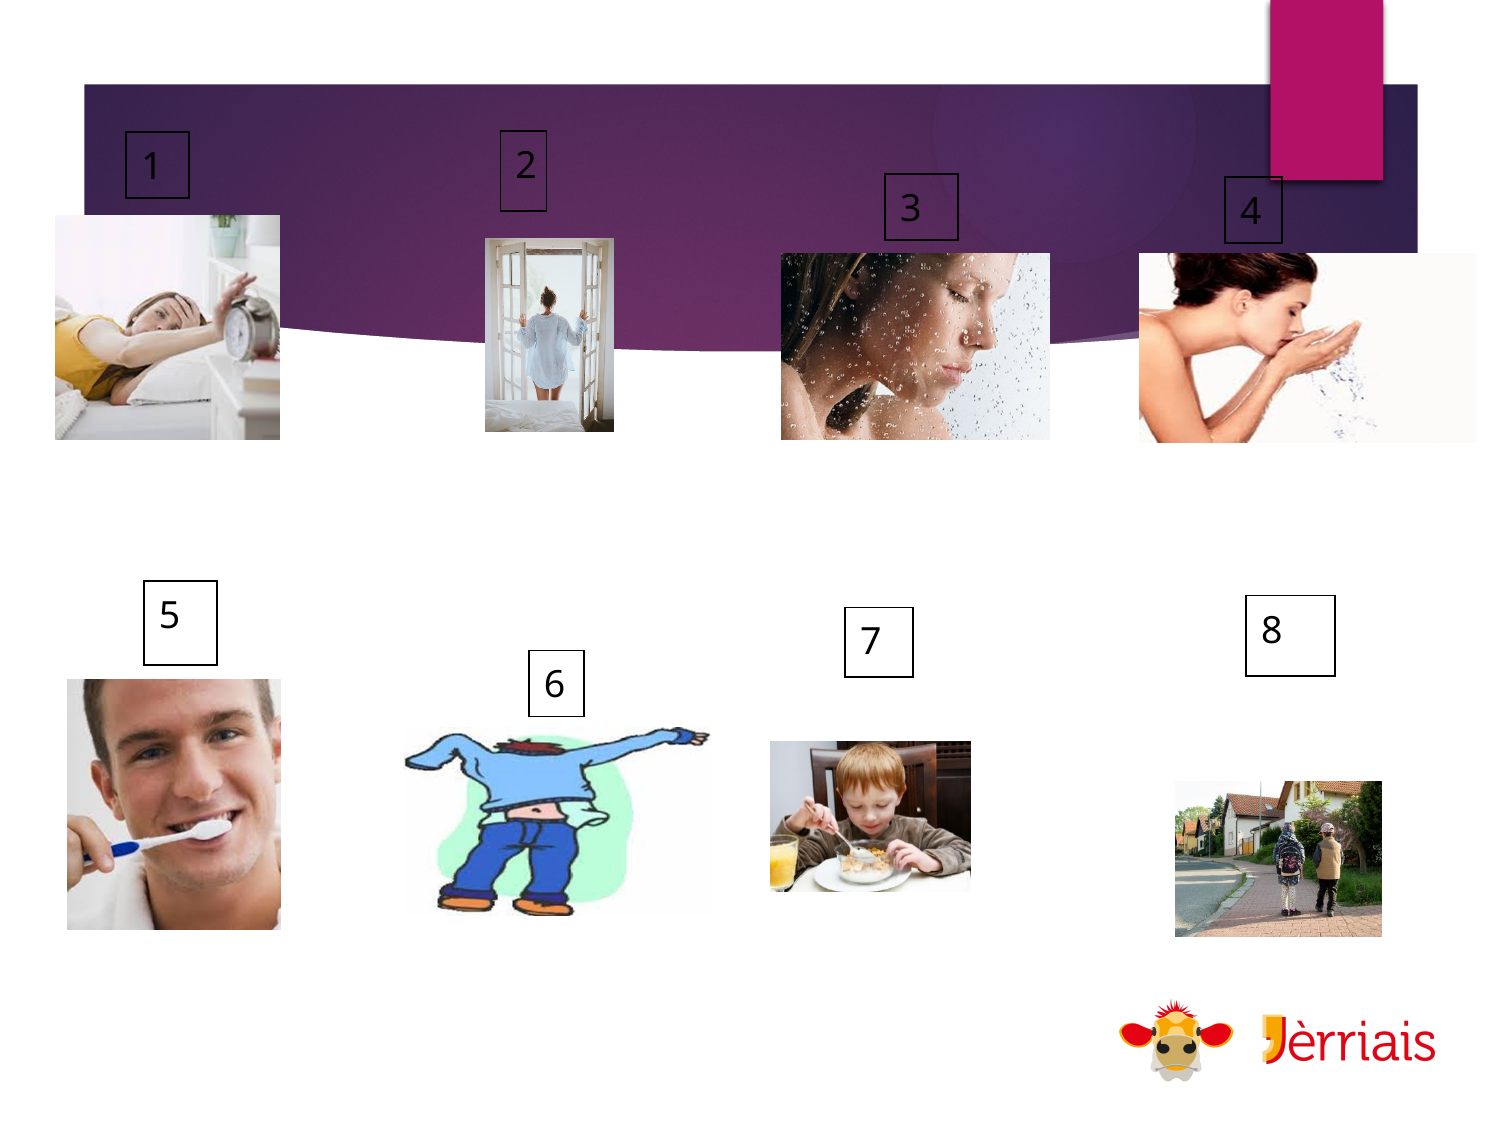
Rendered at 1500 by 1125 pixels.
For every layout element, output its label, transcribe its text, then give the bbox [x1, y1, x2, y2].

table_header 2 [501, 132, 546, 210]
picture [1139, 253, 1476, 444]
table_header 4 [1226, 178, 1281, 242]
picture [55, 214, 281, 440]
table_header 5 [145, 582, 216, 664]
picture [402, 727, 711, 916]
picture [67, 679, 281, 931]
table_header 8 [1247, 596, 1334, 675]
picture [781, 253, 1050, 440]
picture [769, 741, 972, 892]
table_header 7 [846, 608, 912, 676]
table_header 6 [530, 651, 583, 716]
picture [1093, 978, 1470, 1104]
picture [1174, 781, 1382, 937]
table_header 3 [886, 175, 957, 239]
table_header 1 [127, 133, 188, 197]
picture [484, 238, 615, 432]
